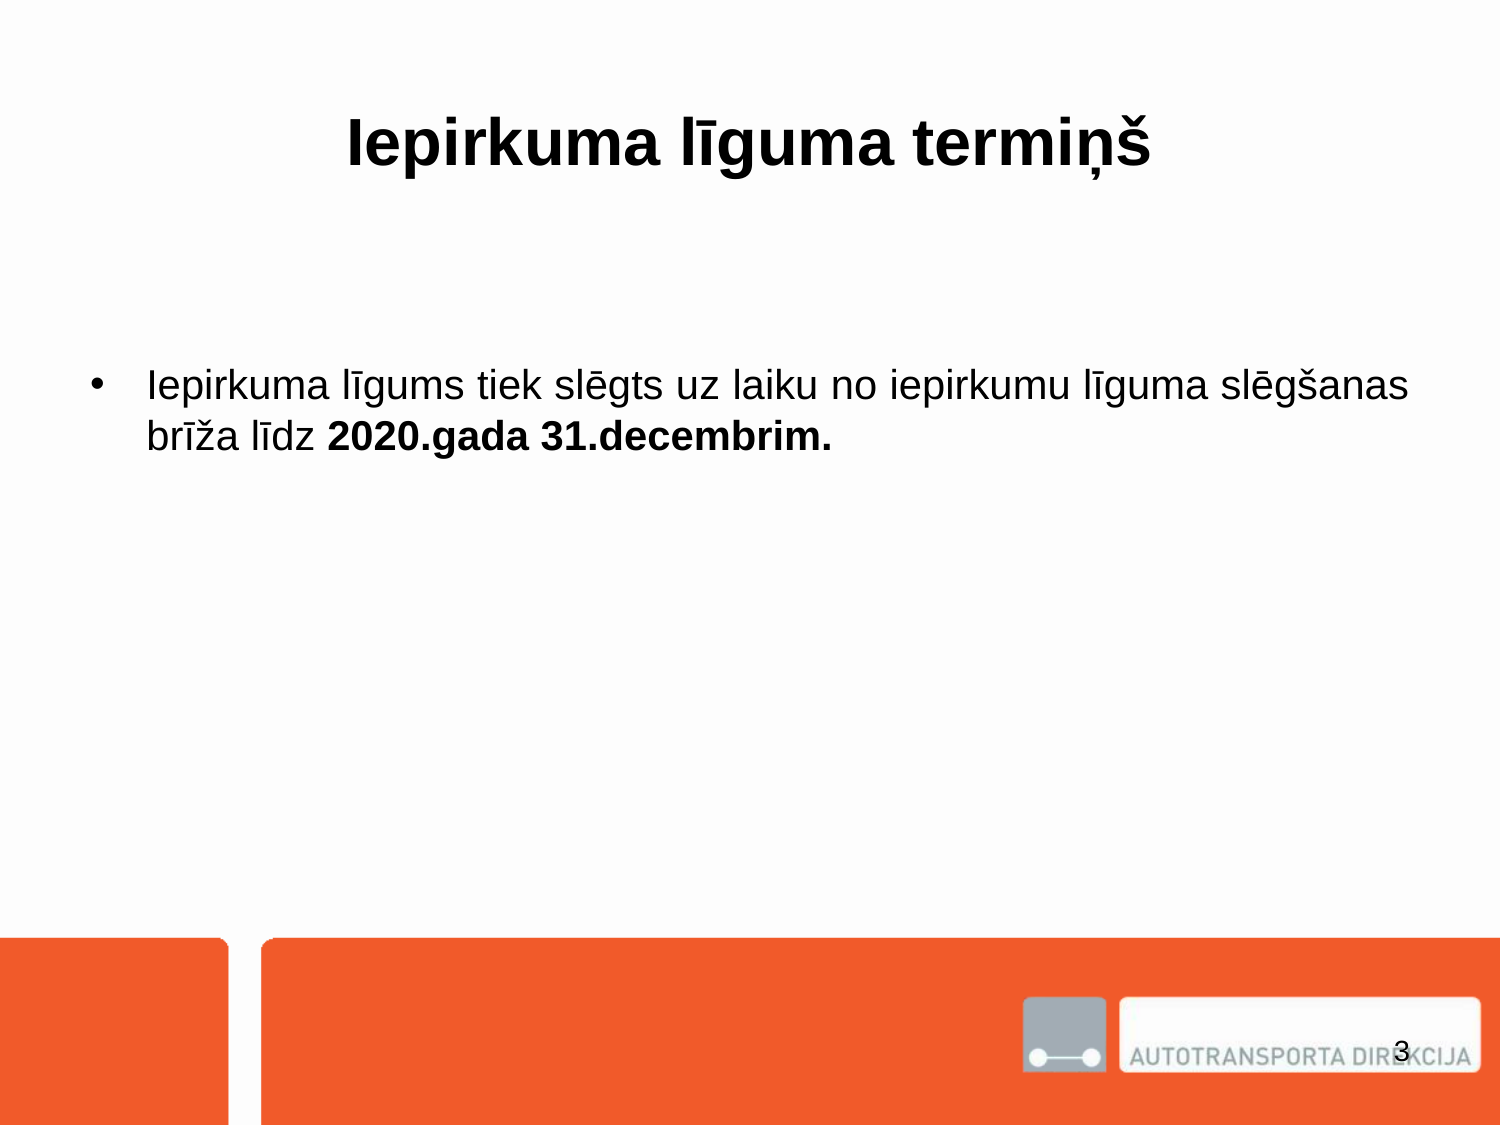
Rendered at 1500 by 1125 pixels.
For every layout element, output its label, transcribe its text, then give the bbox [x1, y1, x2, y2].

picture [0, 0, 1500, 1125]
slide_number 3 [1074, 1024, 1425, 1103]
list Iepirkuma līgums tiek slēgts uz laiku no iepirkumu līguma slēgšanas brīža līdz 2020.gada 31.decembrim. [75, 262, 1425, 1005]
title Iepirkuma līguma termiņš [75, 45, 1425, 233]
